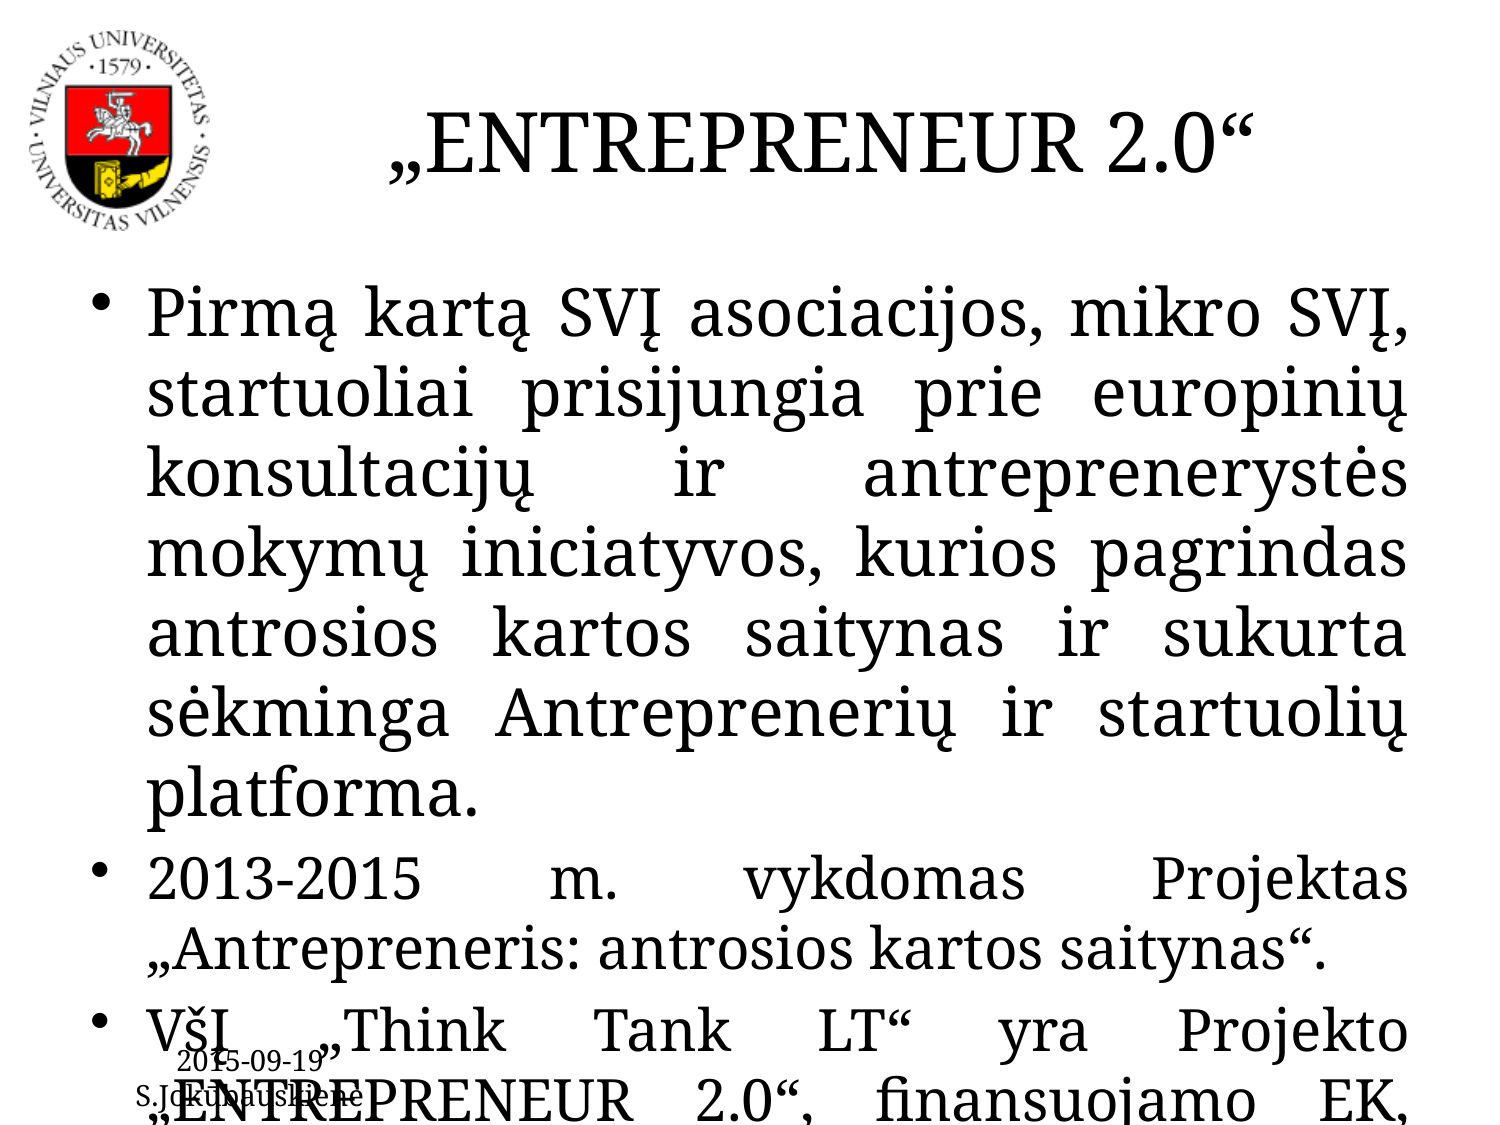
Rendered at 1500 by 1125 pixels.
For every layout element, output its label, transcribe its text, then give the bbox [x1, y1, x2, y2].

picture [29, 30, 210, 231]
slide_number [75, 1035, 425, 1103]
title „ENTREPRENEUR 2.0“ [218, 45, 1425, 233]
list Pirmą kartą SVĮ asociacijos, mikro SVĮ, startuoliai prisijungia prie europinių konsultacijų ir antreprenerystės mokymų iniciatyvos, kurios pagrindas antrosios kartos saitynas ir sukurta sėkminga Antreprenerių ir startuolių platforma. 2013-2015 m. vykdomas Projektas „Antrepreneris: antrosios kartos saitynas“. VšĮ „Think Tank LT“ yra Projekto „ENTREPRENEUR 2.0“, finansuojamo EK, partneris. [75, 262, 1425, 1005]
